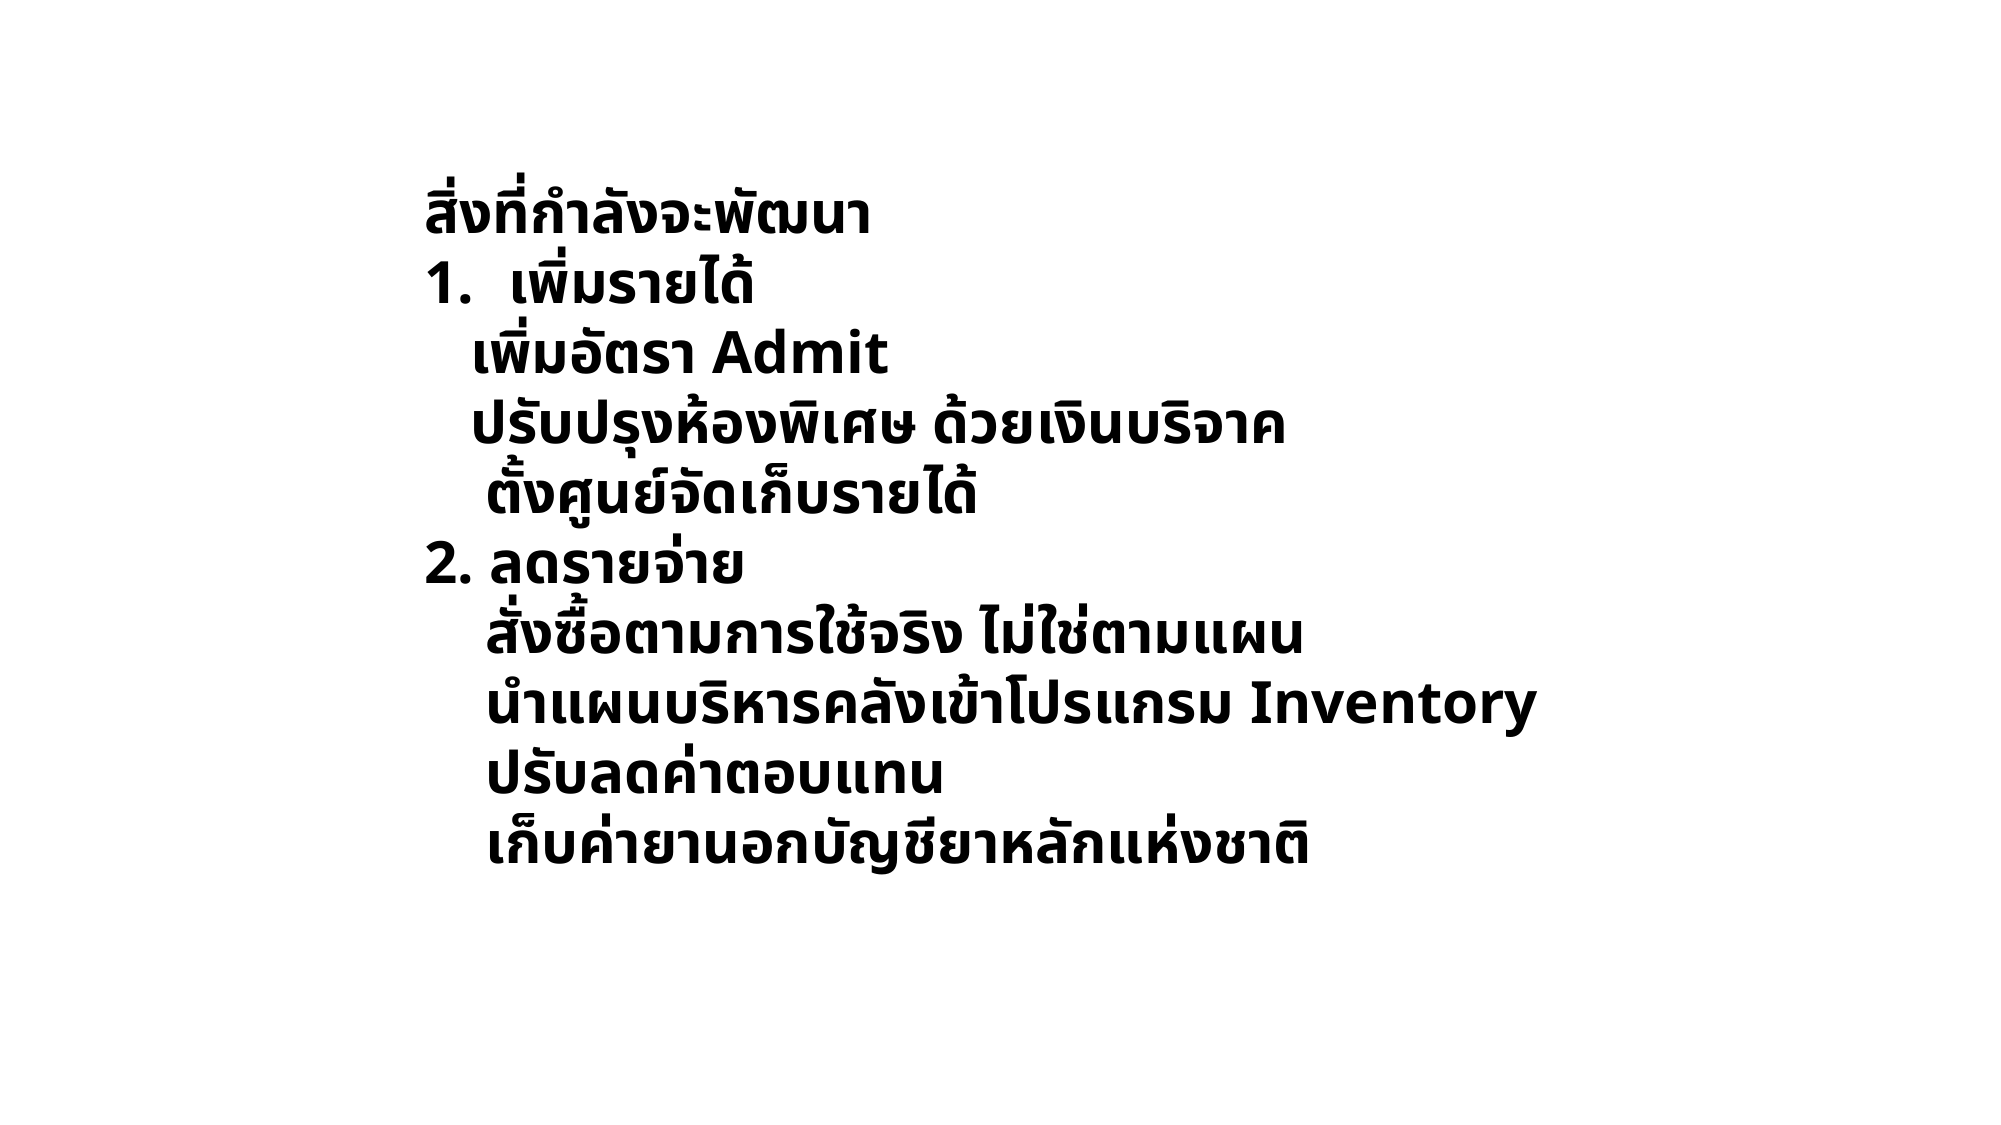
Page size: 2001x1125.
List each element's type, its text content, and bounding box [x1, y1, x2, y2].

text_box สิ่งที่กำลังจะพัฒนา เพิ่มรายได้ เพิ่มอัตรา Admit ปรับปรุงห้องพิเศษ ด้วยเงินบริจาค ตั้งศูนย์จัดเก็บรายได้ 2. ลดรายจ่าย สั่งซื้อตามการใช้จริง ไม่ใช่ตามแผน นำแผนบริหารคลังเข้าโปรแกรม Inventory ปรับลดค่าตอบแทน เก็บค่ายานอกบัญชียาหลักแห่งชาติ [409, 167, 1590, 1023]
